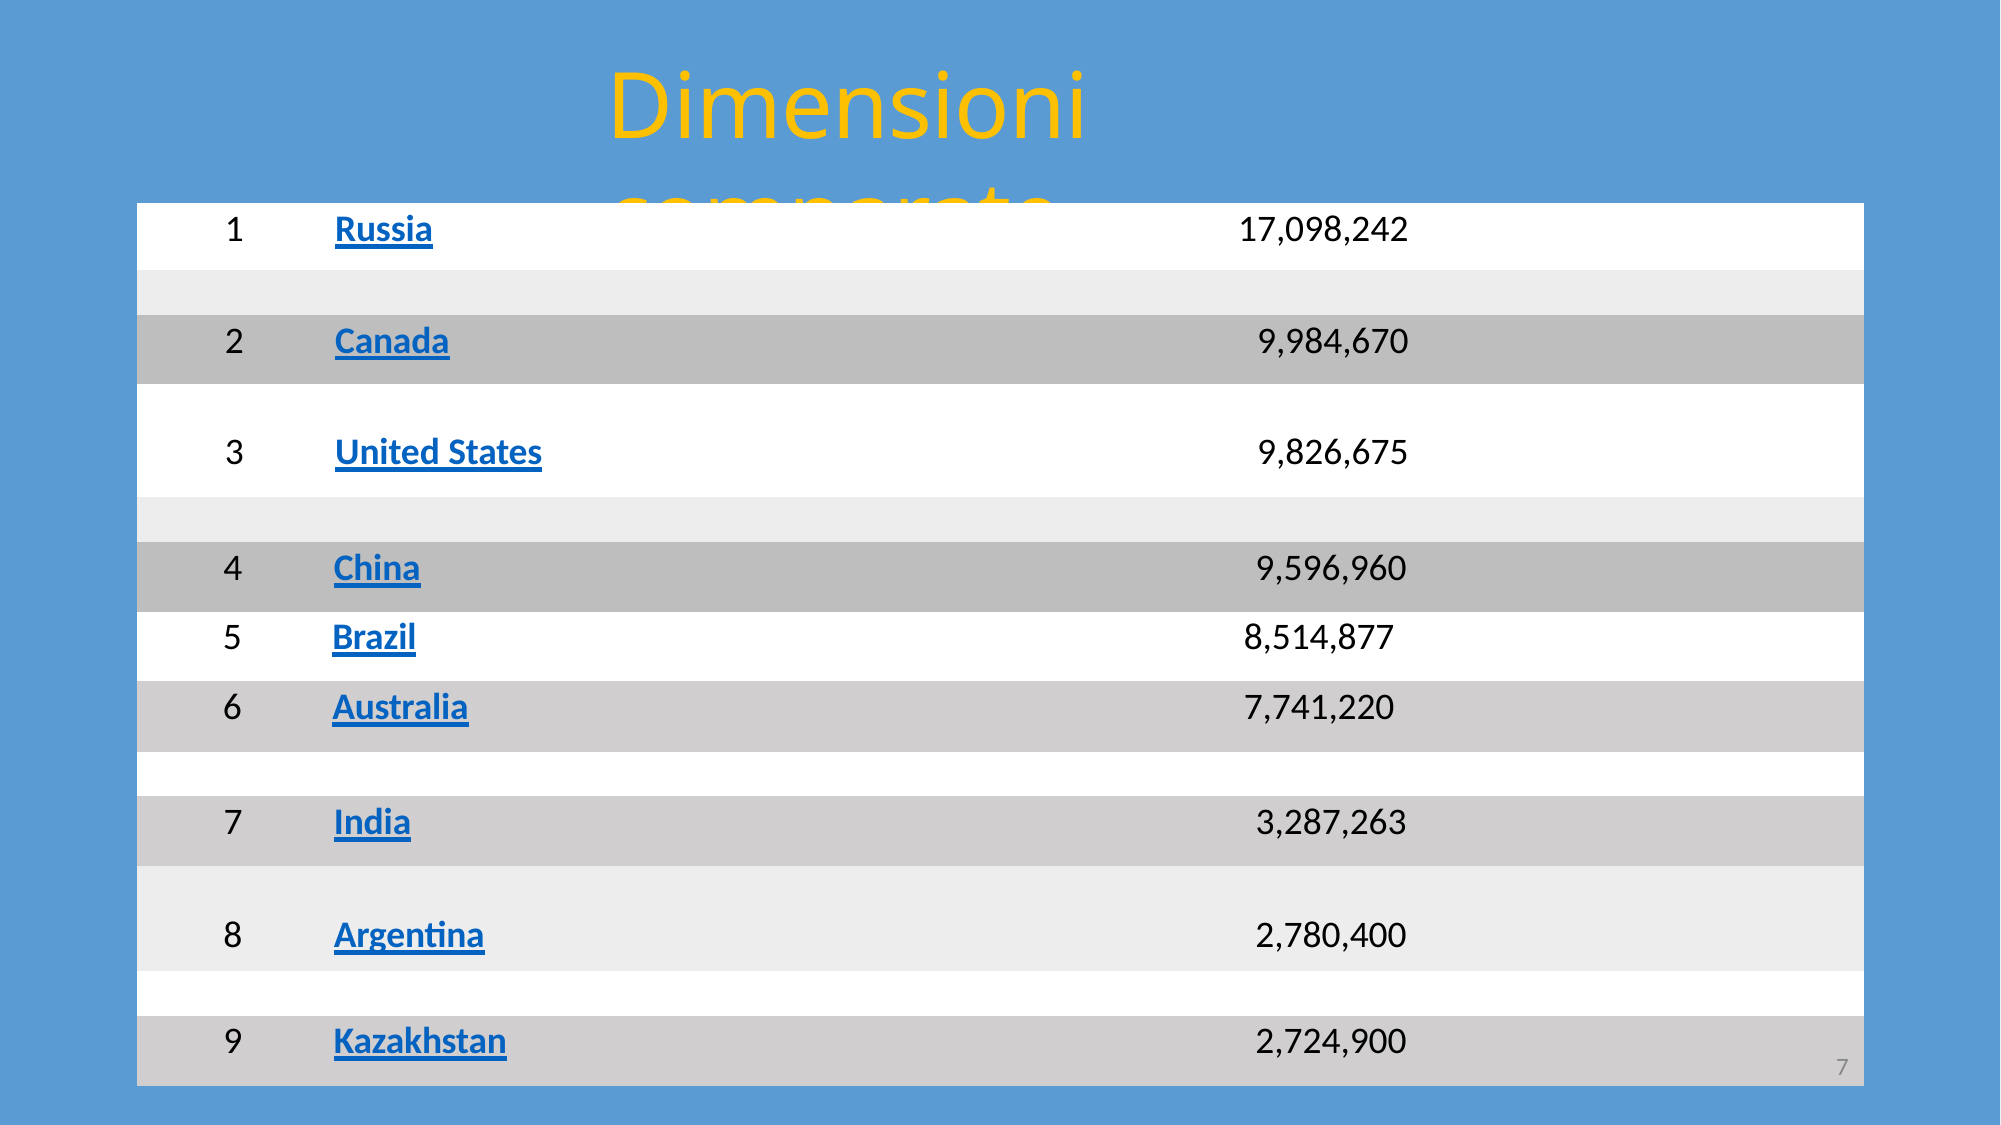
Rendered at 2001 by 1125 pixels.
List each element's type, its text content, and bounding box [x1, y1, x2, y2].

table_cell [137, 497, 1864, 542]
table_cell [137, 971, 1864, 1016]
table_cell 9 [137, 1016, 287, 1086]
table_cell 9,596,960 [890, 542, 1621, 612]
table_cell Canada [287, 315, 890, 384]
table_cell Brazil [287, 612, 890, 681]
table_cell [1621, 315, 1864, 384]
table_header Russia [287, 203, 890, 270]
table_cell United States [287, 384, 890, 497]
table_header 17,098,242 [890, 203, 1621, 270]
table_cell 3,287,263 [890, 796, 1621, 866]
table_cell [1621, 542, 1864, 612]
table_cell 6 [137, 681, 287, 752]
table_cell 9,984,670 [890, 315, 1621, 384]
table_cell India [287, 796, 890, 866]
table_cell 9,826,675 [890, 384, 1621, 497]
table_cell Kazakhstan [287, 1016, 890, 1086]
table_cell [137, 752, 1864, 796]
table_cell [1621, 681, 1864, 752]
table_cell 7 [137, 796, 287, 866]
table_header 1 [137, 203, 287, 270]
table_cell 7,741,220 [890, 681, 1621, 752]
table_cell [1621, 866, 1864, 971]
table_cell 7 [1621, 1016, 1864, 1086]
table_cell 2,724,900 [890, 1016, 1621, 1086]
table_cell 8 [137, 866, 287, 971]
table_cell [1621, 796, 1864, 866]
table_cell Australia [287, 681, 890, 752]
table_cell 8,514,877 [890, 612, 1621, 681]
table_cell [1621, 612, 1864, 681]
table_cell 5 [137, 612, 287, 681]
table_cell 3 [137, 384, 287, 497]
title Dimensioni comparate [604, 45, 1424, 203]
table_cell 2,780,400 [890, 866, 1621, 971]
table_cell China [287, 542, 890, 612]
table_cell Argentina [287, 866, 890, 971]
table_cell [137, 270, 1864, 315]
table_header [1621, 203, 1864, 270]
table_cell [1621, 384, 1864, 497]
table_cell 2 [137, 315, 287, 384]
table_cell 4 [137, 542, 287, 612]
